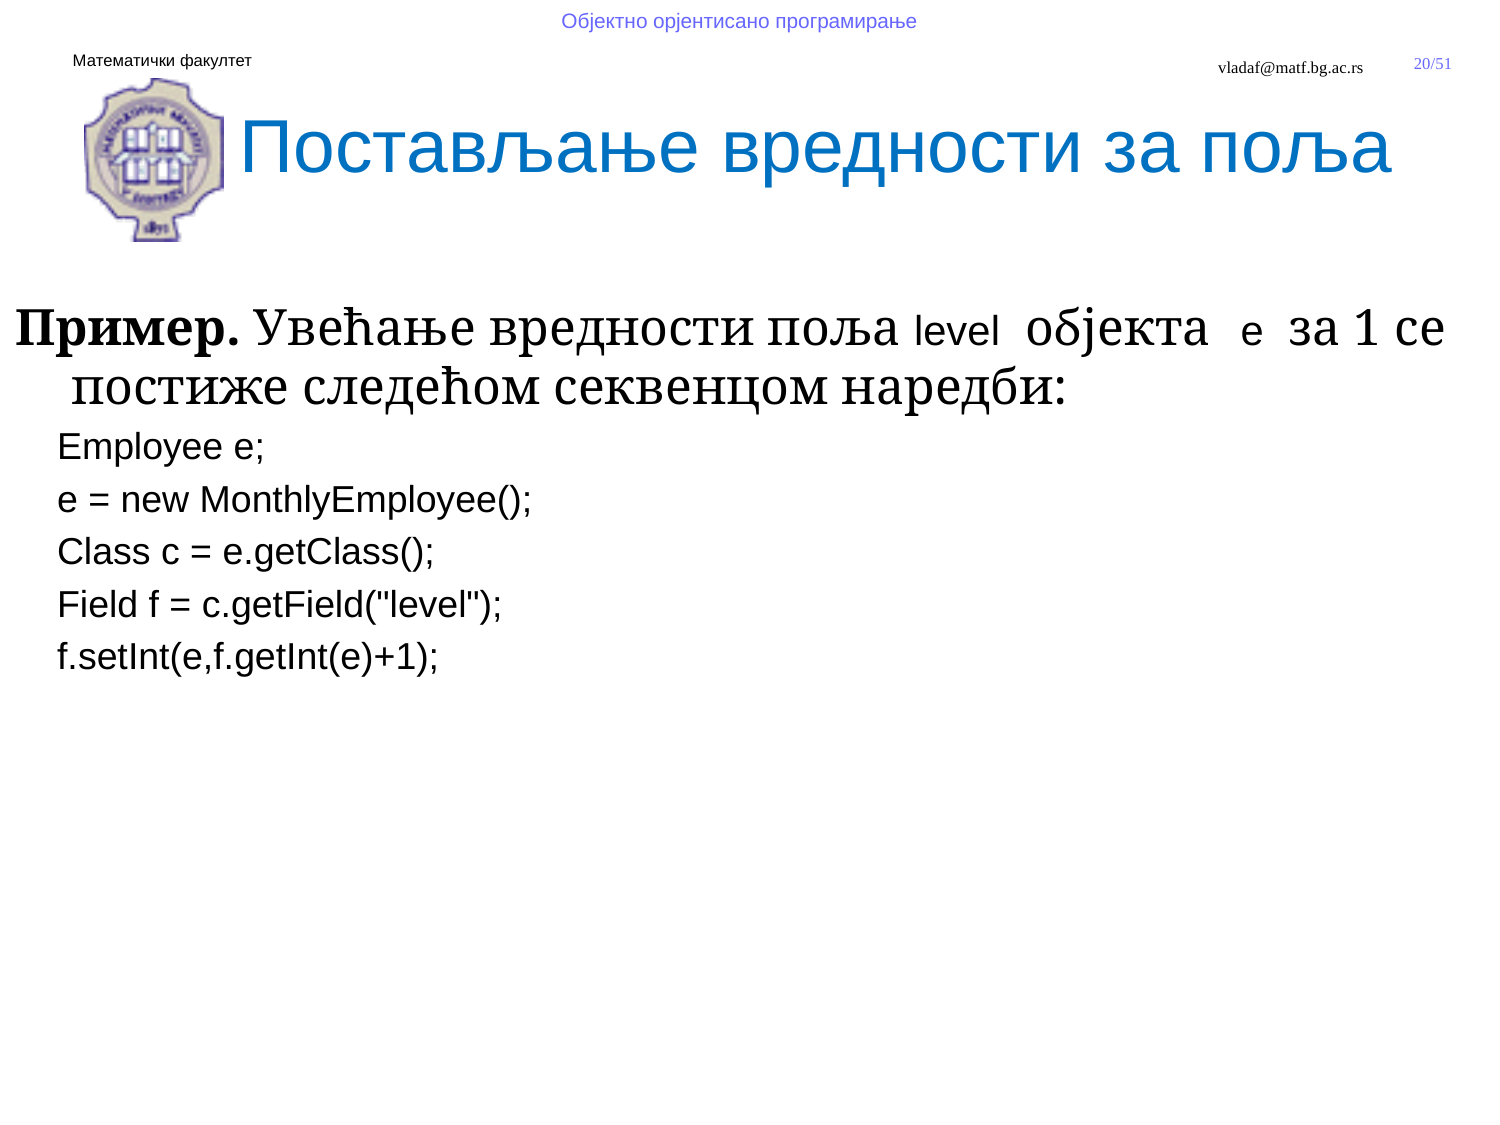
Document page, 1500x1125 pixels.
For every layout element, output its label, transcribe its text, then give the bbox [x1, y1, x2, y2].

list Пример. Увећање вредности поља level објекта е за 1 се постиже следећом секвенцом наредби: Employee e; e = new MonthlyEmployee(); Class c = e.getClass(); Field f = c.getField("level"); f.setInt(e,f.getInt(e)+1); [0, 287, 1500, 1125]
text_box Постављање вредности за поља [224, 90, 1500, 233]
picture [84, 78, 224, 242]
